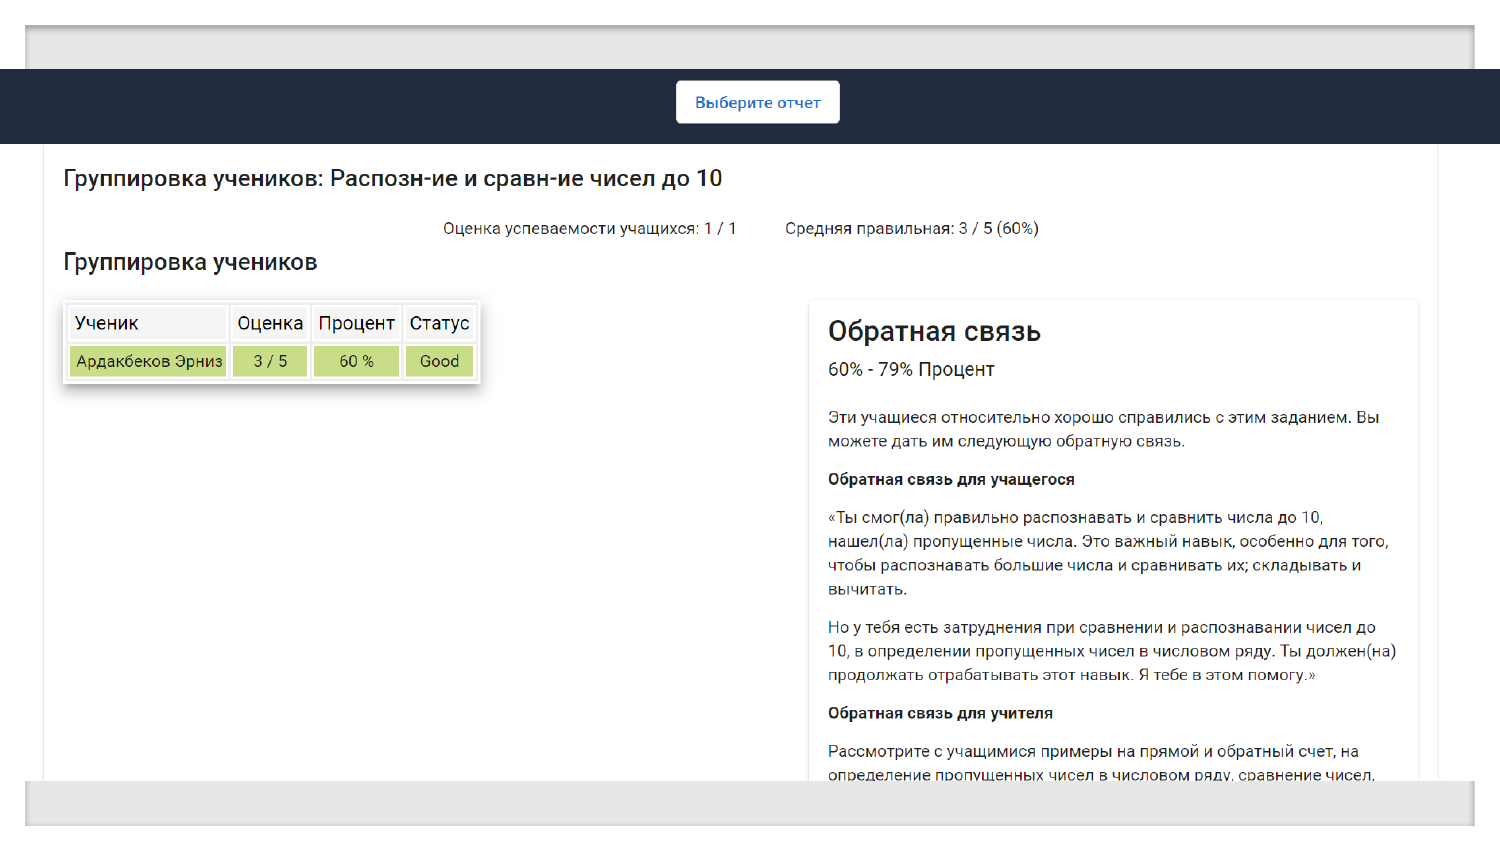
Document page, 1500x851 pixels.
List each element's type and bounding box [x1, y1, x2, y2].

picture [0, 69, 1500, 782]
